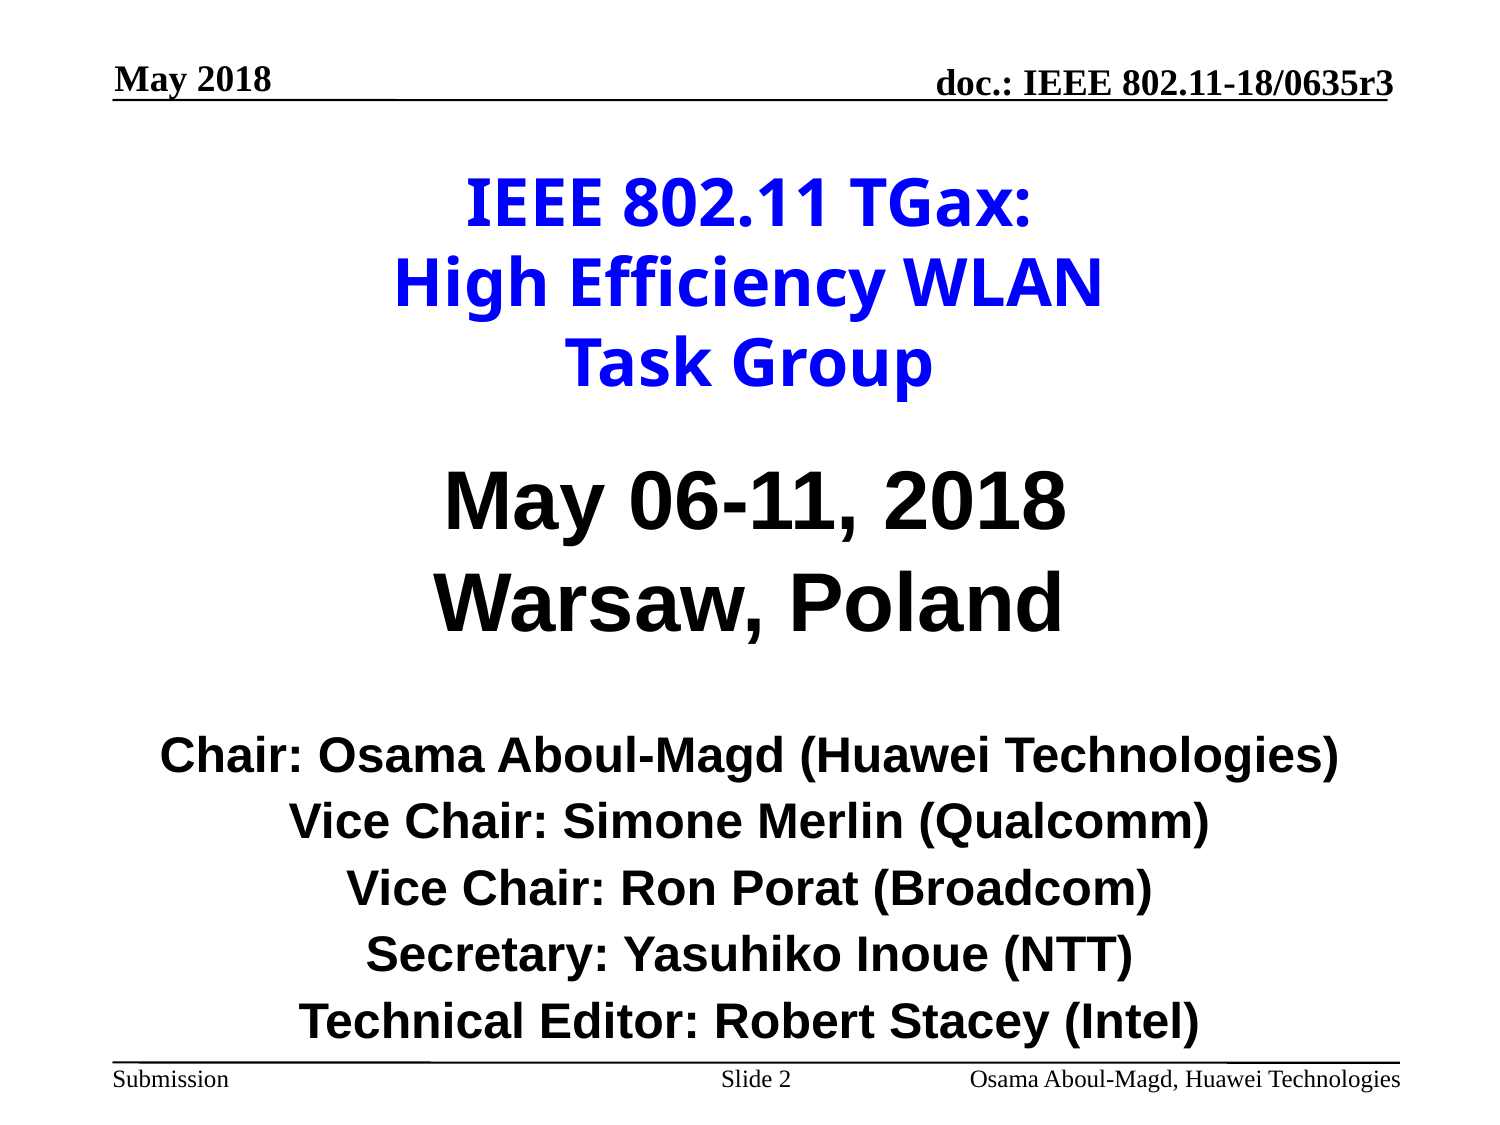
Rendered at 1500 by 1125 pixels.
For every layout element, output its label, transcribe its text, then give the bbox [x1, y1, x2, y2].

slide_number Slide 2 [712, 1061, 800, 1123]
title IEEE 802.11 TGax: High Efficiency WLAN Task Group [112, 112, 1388, 288]
footer Osama Aboul-Magd, Huawei Technologies [878, 1061, 1402, 1093]
list May 06-11, 2018 Warsaw, Poland Chair: Osama Aboul-Magd (Huawei Technologies) Vice Chair: Simone Merlin (Qualcomm) Vice Chair: Ron Porat (Broadcom) Secretary: Yasuhiko Inoue (NTT) Technical Editor: Robert Stacey (Intel) [112, 449, 1388, 938]
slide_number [114, 54, 423, 100]
